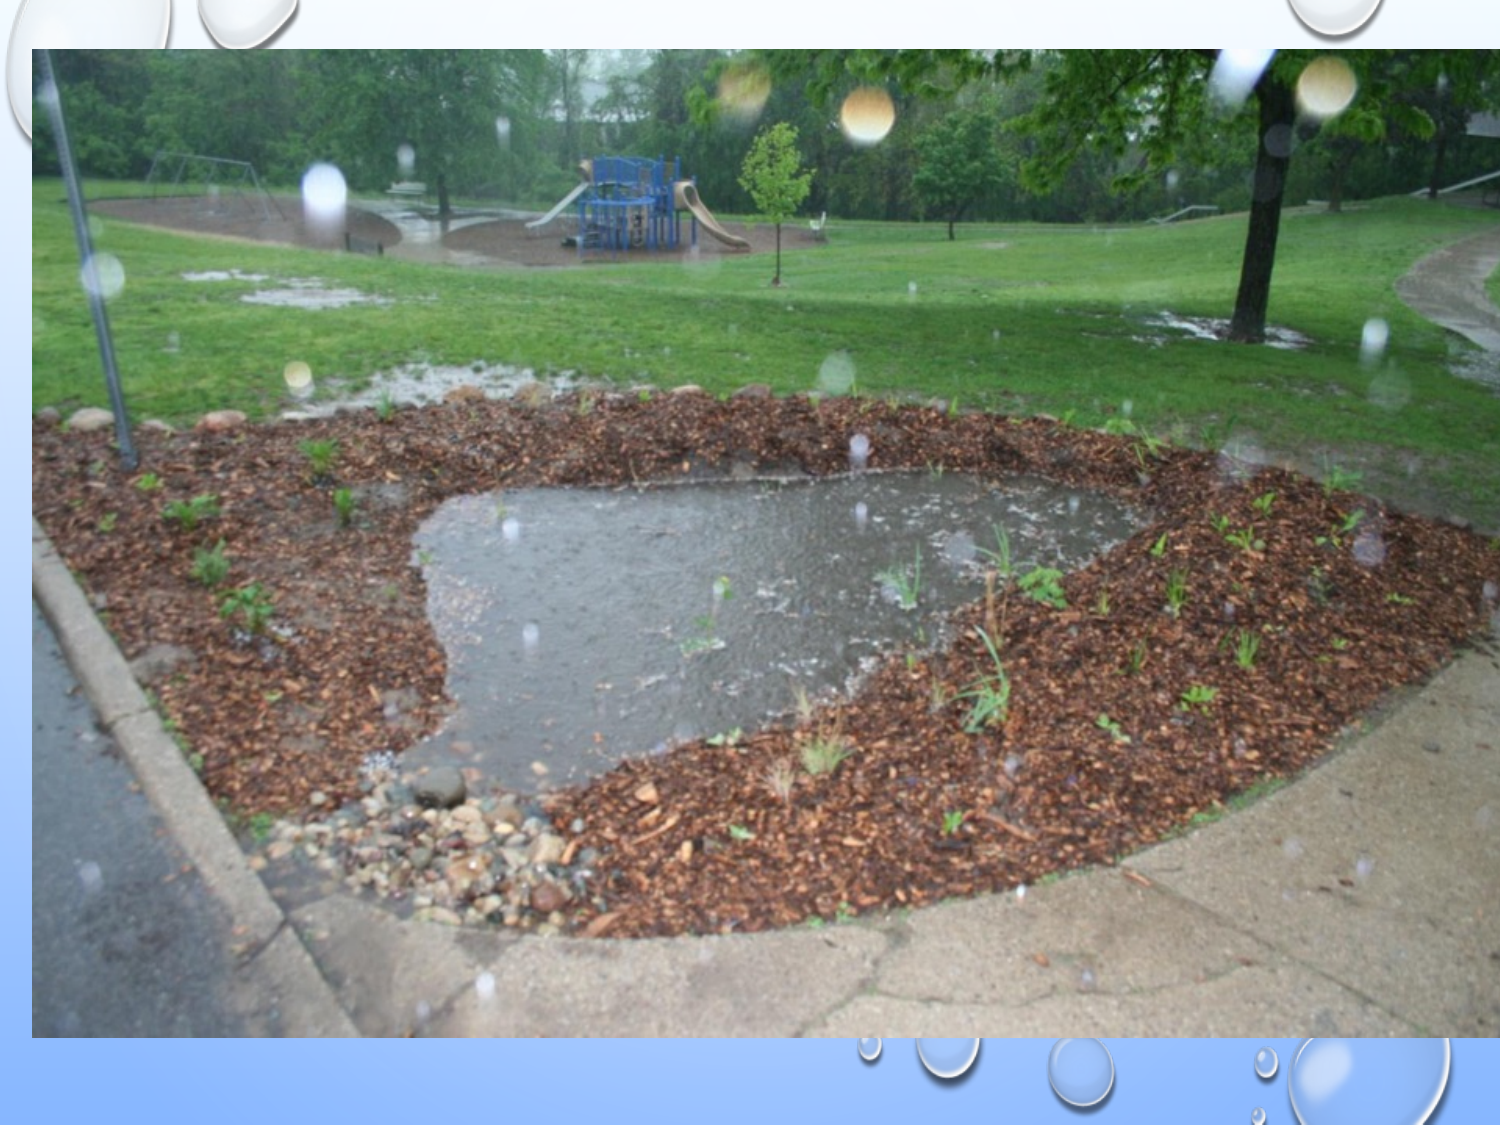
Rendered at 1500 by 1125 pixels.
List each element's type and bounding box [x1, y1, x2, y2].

picture [0, 0, 1500, 49]
list [0, 49, 1500, 1038]
picture [0, 1038, 1500, 1125]
